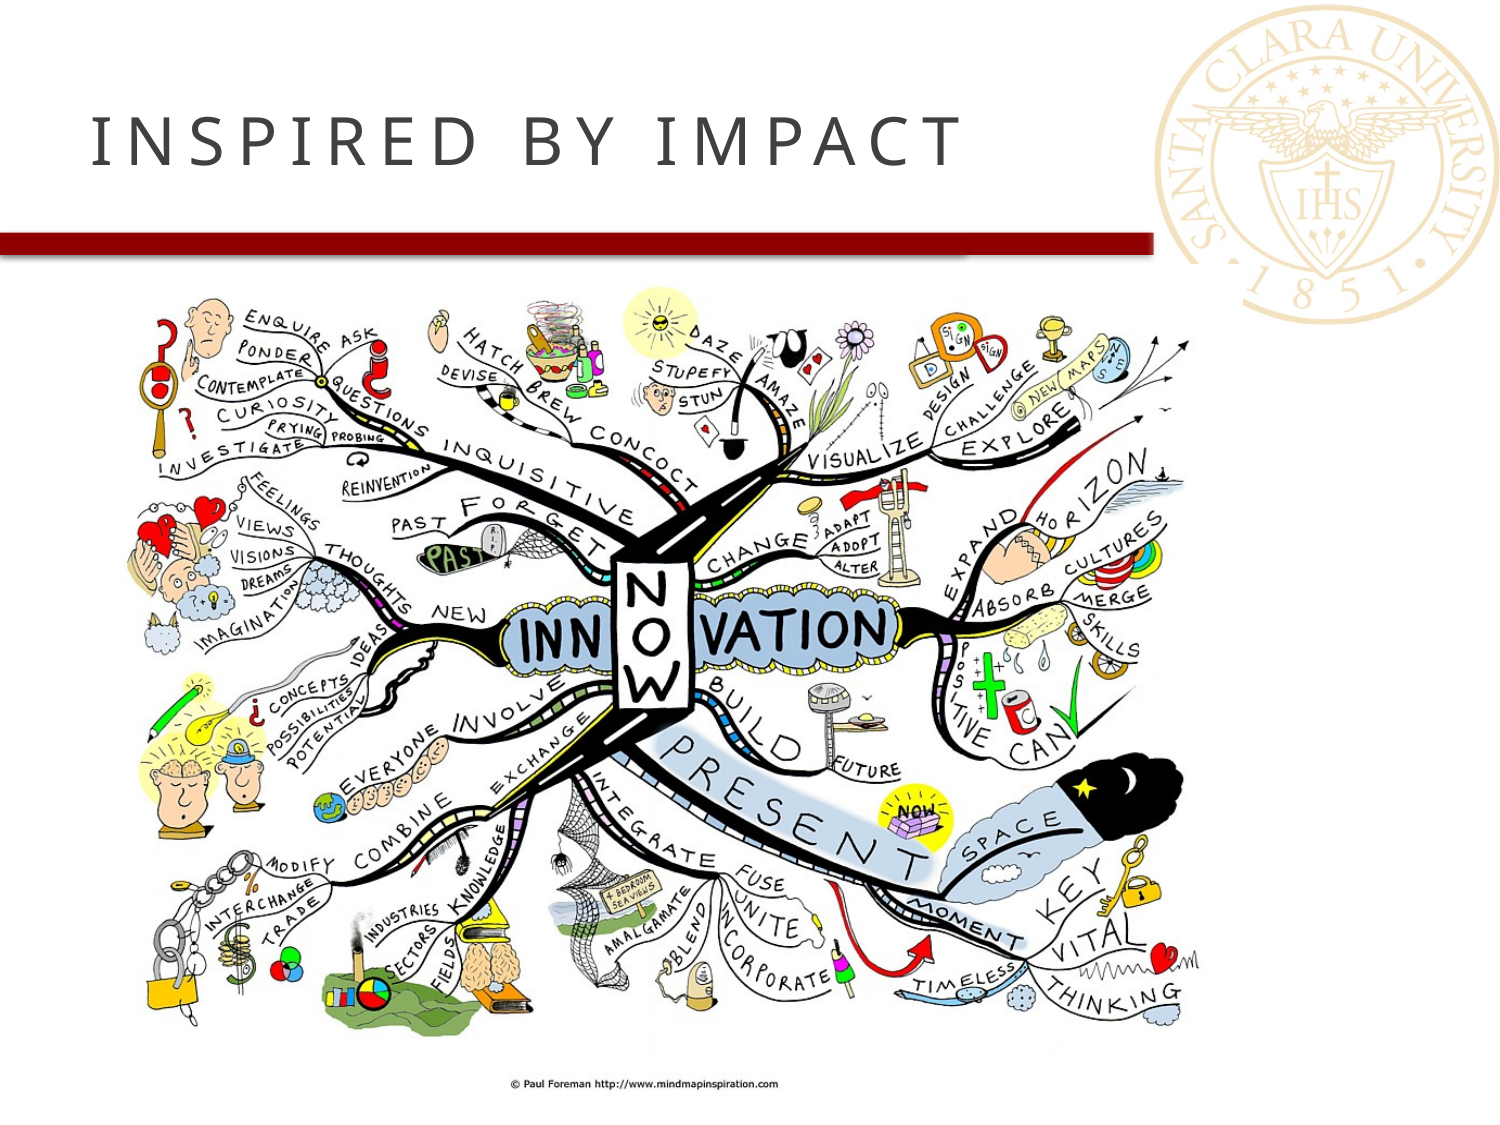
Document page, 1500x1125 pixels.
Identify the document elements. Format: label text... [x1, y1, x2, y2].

title Inspired by Impact [75, 45, 1425, 233]
picture [49, 264, 1243, 1125]
